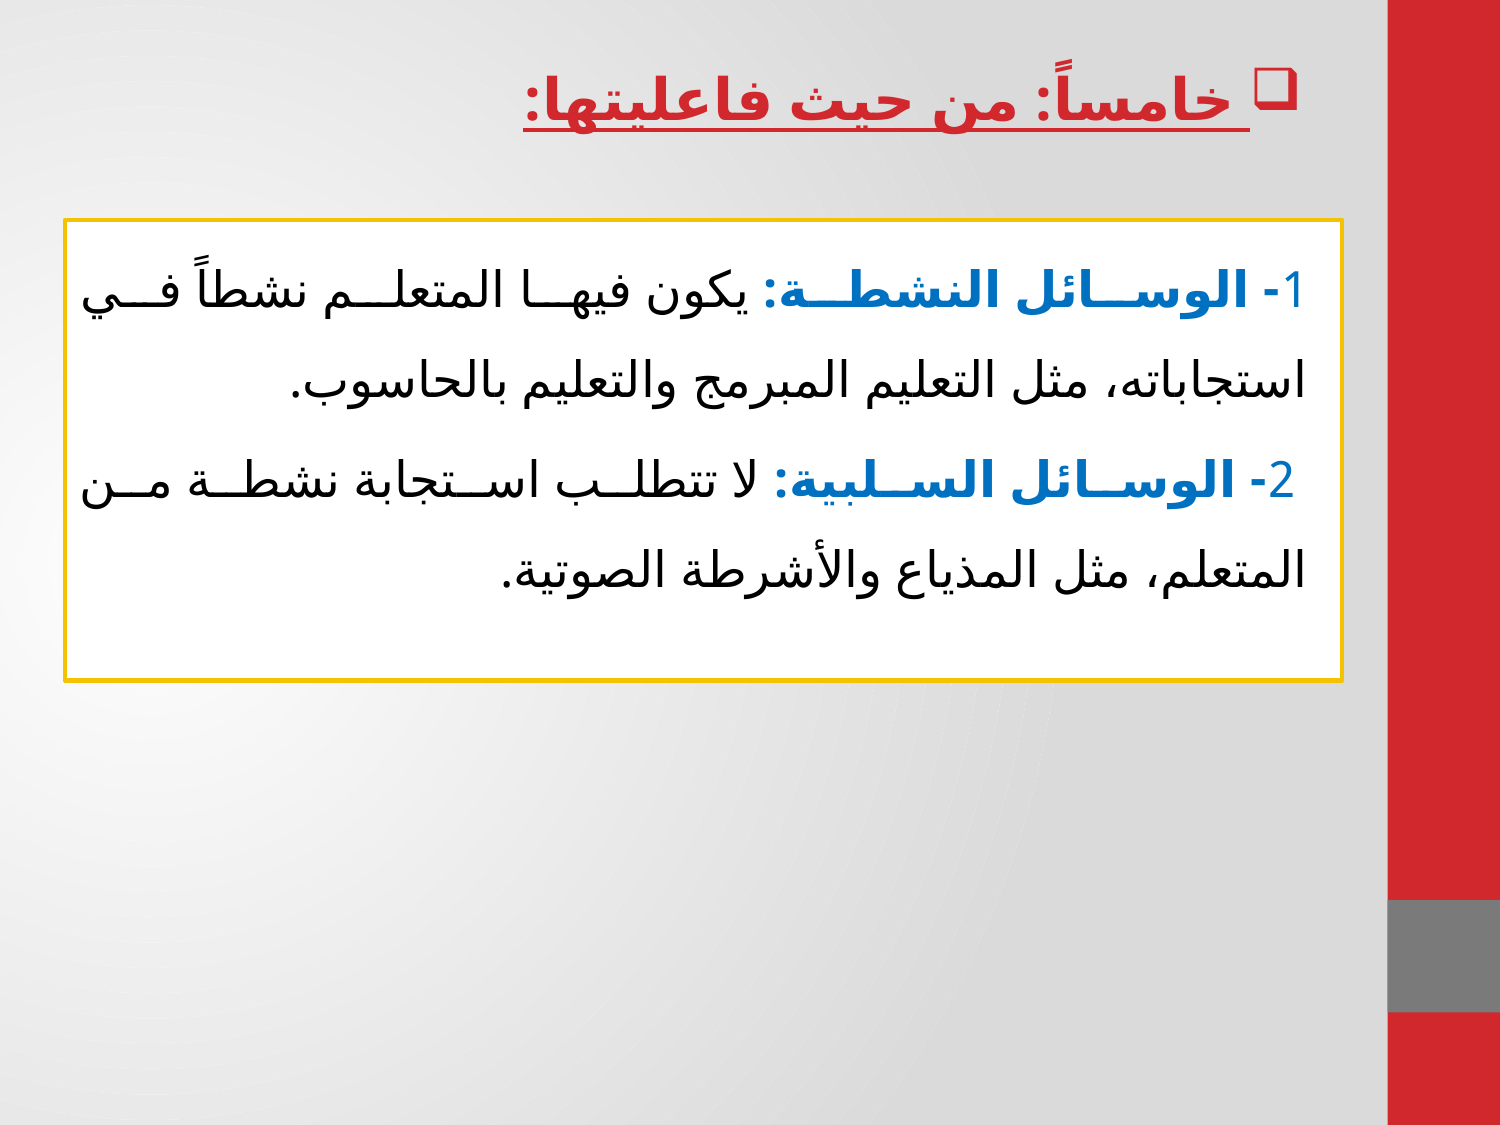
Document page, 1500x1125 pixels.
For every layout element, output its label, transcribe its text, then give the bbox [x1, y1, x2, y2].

list 1- الوسائل النشطة: يكون فيها المتعلم نشطاً في استجاباته، مثل التعليم المبرمج والتعليم بالحاسوب. 2- الوسائل السلبية: لا تتطلب استجابة نشطة من المتعلم، مثل المذياع والأشرطة الصوتية. [63, 218, 1344, 683]
text_box خامساً: من حيث فاعليتها: [135, 54, 1317, 140]
